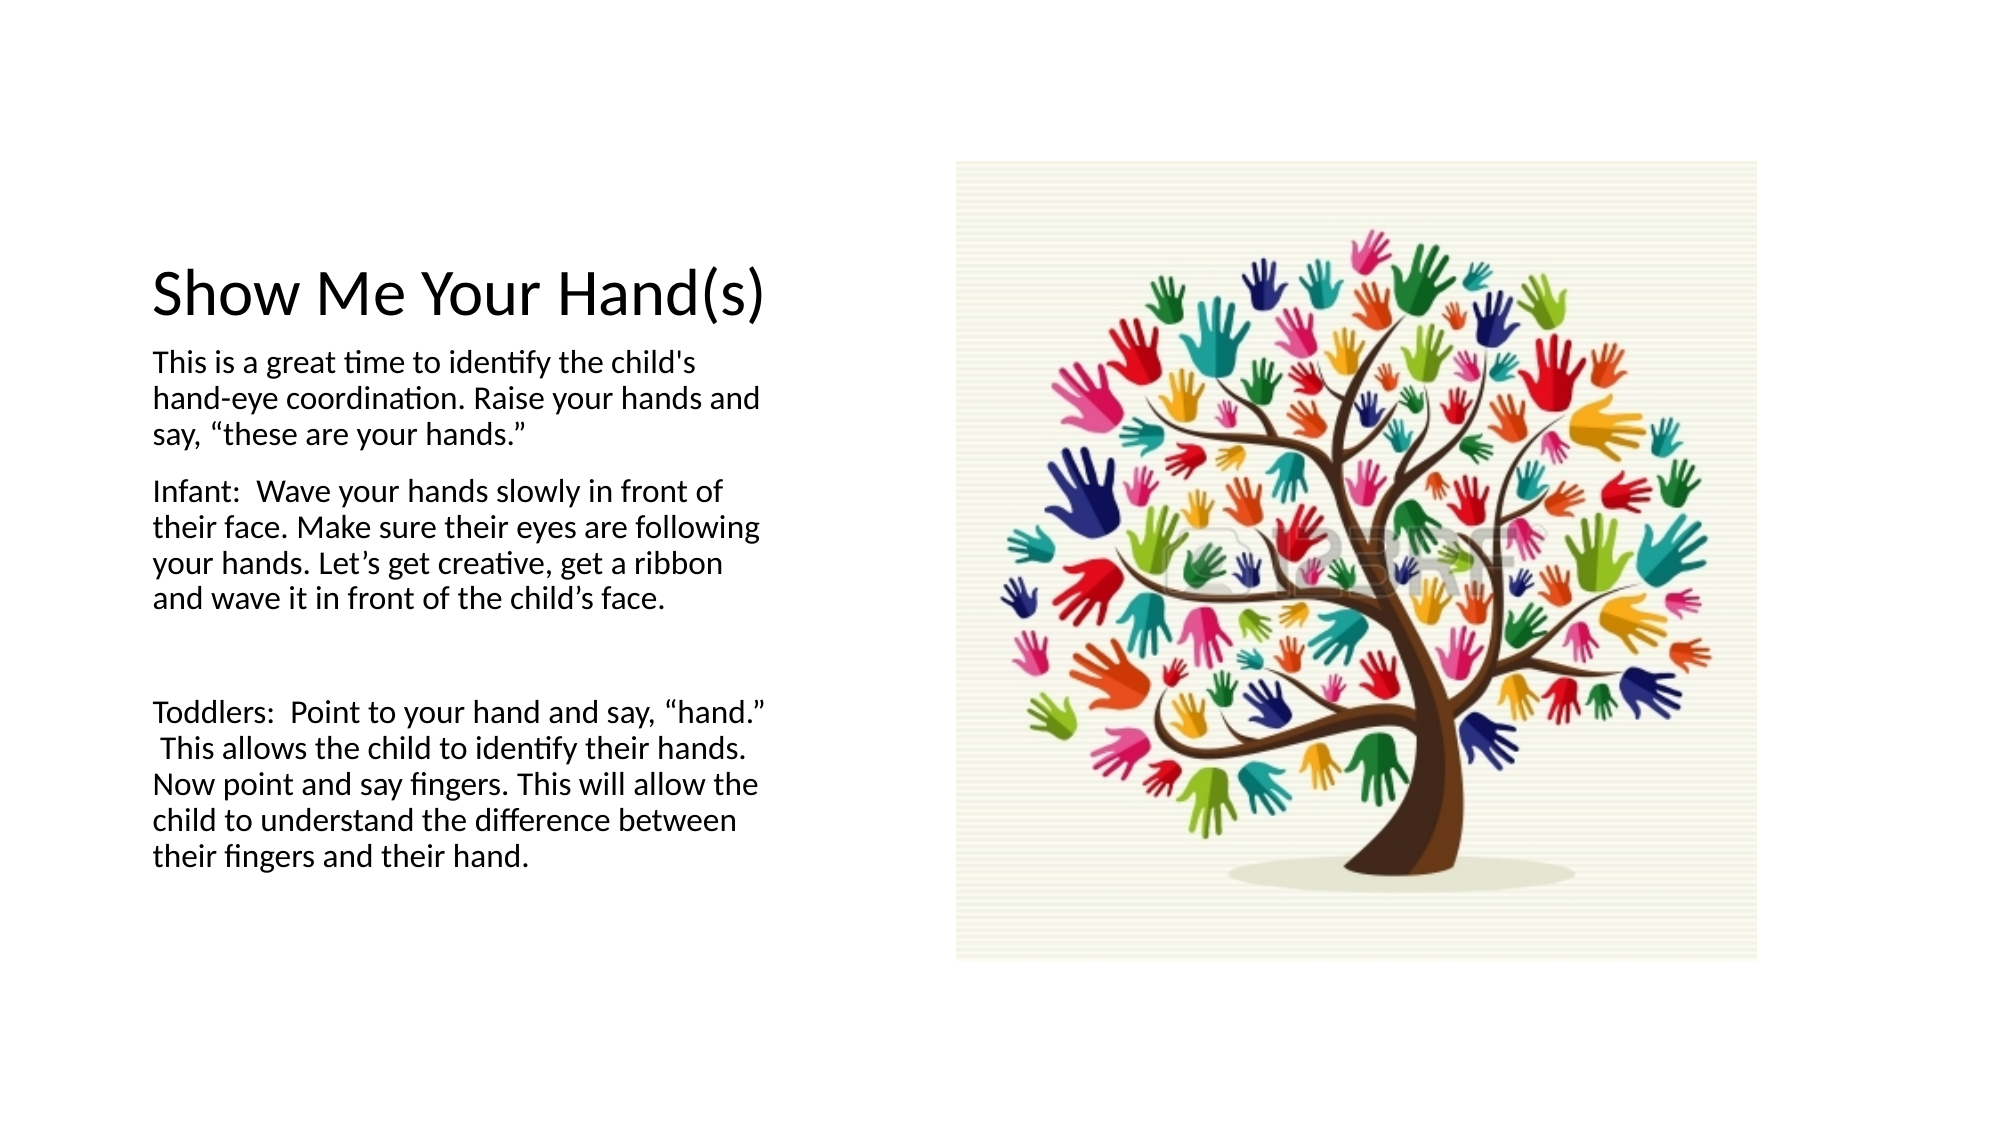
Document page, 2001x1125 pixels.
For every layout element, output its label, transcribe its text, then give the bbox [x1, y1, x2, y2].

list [956, 161, 1757, 962]
title Show Me Your Hand(s) [137, 75, 783, 337]
list This is a great time to identify the child's hand-eye coordination. Raise your hands and say, “these are your hands.” Infant: Wave your hands slowly in front of their face. Make sure their eyes are following your hands. Let’s get creative, get a ribbon and wave it in front of the child’s face. Toddlers: Point to your hand and say, “hand.” This allows the child to identify their hands. Now point and say fingers. This will allow the child to understand the difference between their fingers and their hand. [137, 337, 783, 963]
